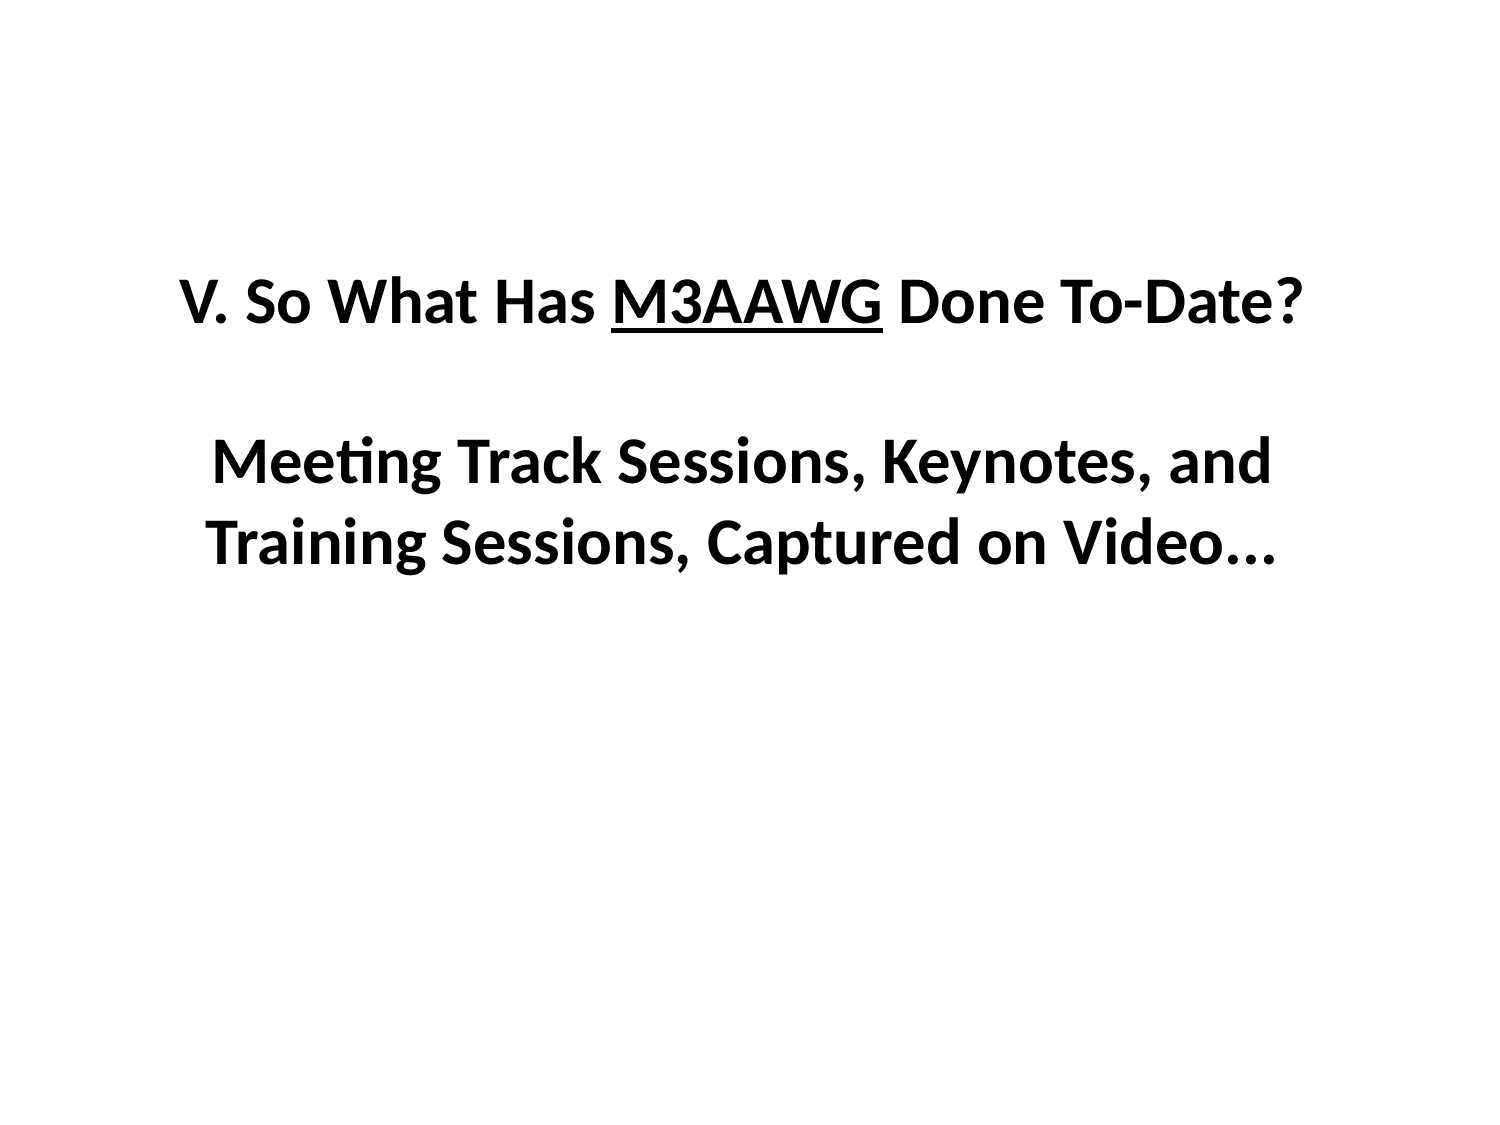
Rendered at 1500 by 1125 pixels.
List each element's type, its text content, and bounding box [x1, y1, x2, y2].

title V. So What Has M3AAWG Done To-Date? Meeting Track Sessions, Keynotes, and Training Sessions, Captured on Video... [58, 243, 1427, 591]
